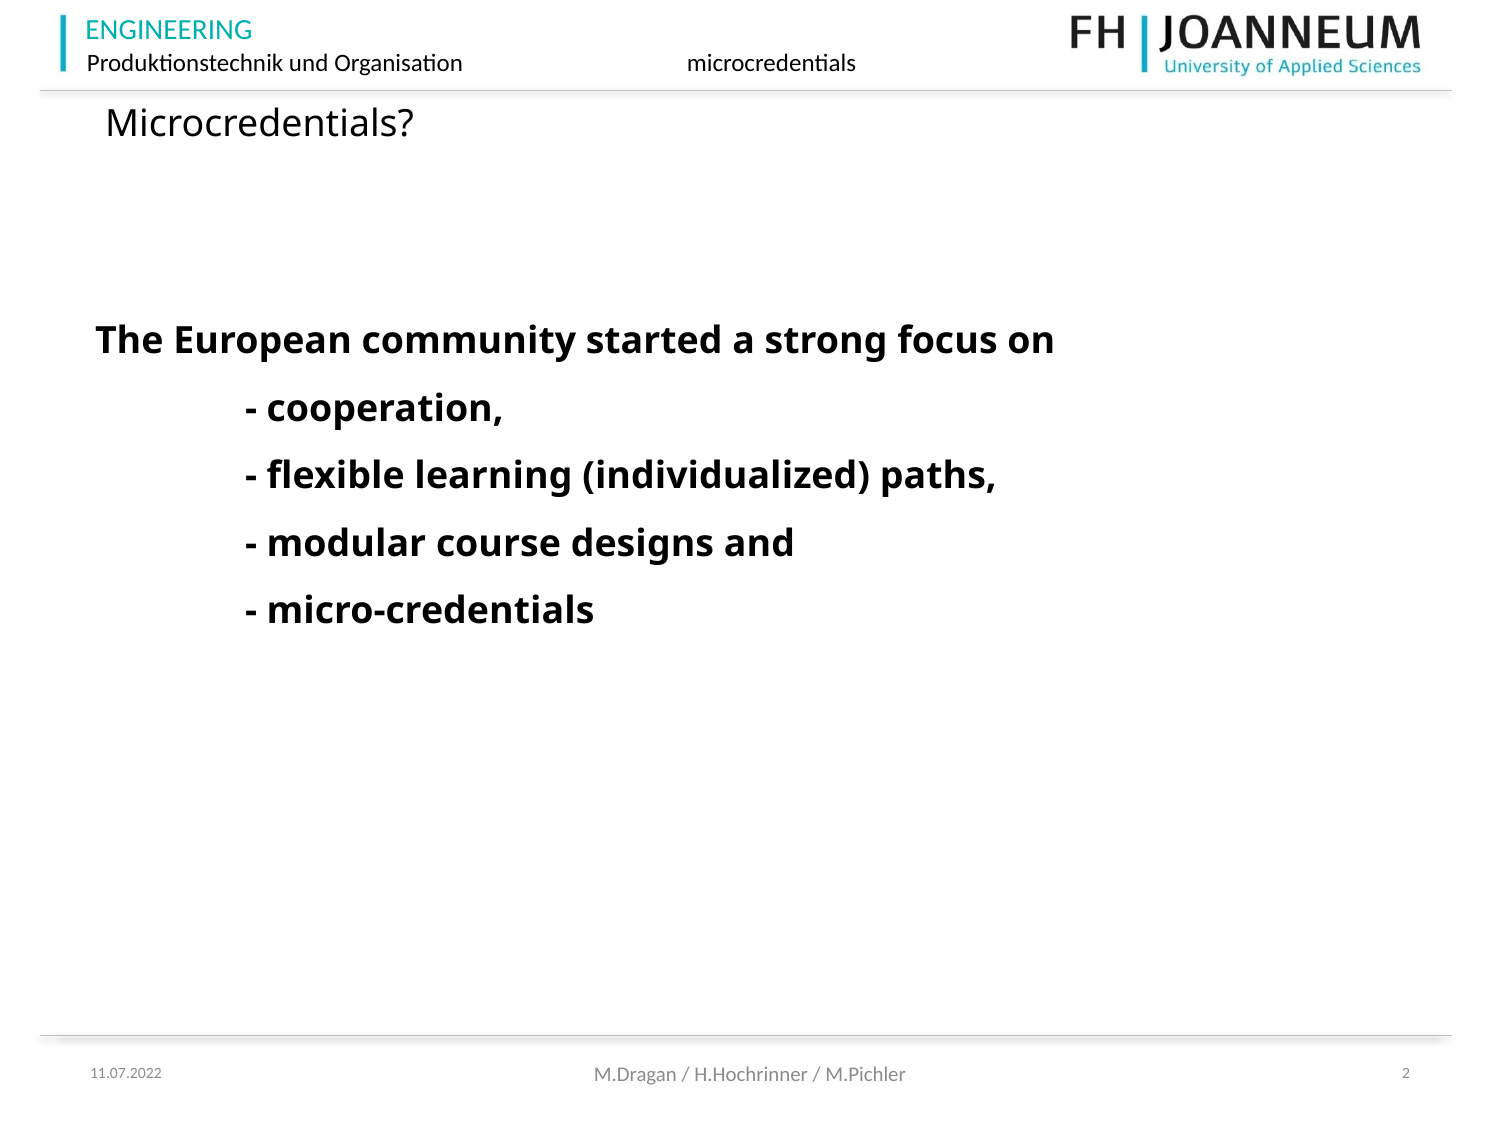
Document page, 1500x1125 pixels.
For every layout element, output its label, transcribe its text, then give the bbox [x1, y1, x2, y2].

footer M.Dragan / H.Hochrinner / M.Pichler [512, 1042, 988, 1103]
picture [2, 7, 1478, 78]
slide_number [75, 1042, 425, 1103]
slide_number 2 [1074, 1042, 1425, 1103]
text_box The European community started a strong focus on - cooperation, - flexible learning (individualized) paths, - modular course designs and - micro-credentials [75, 179, 1417, 948]
title Microcredentials? [90, 90, 1417, 154]
